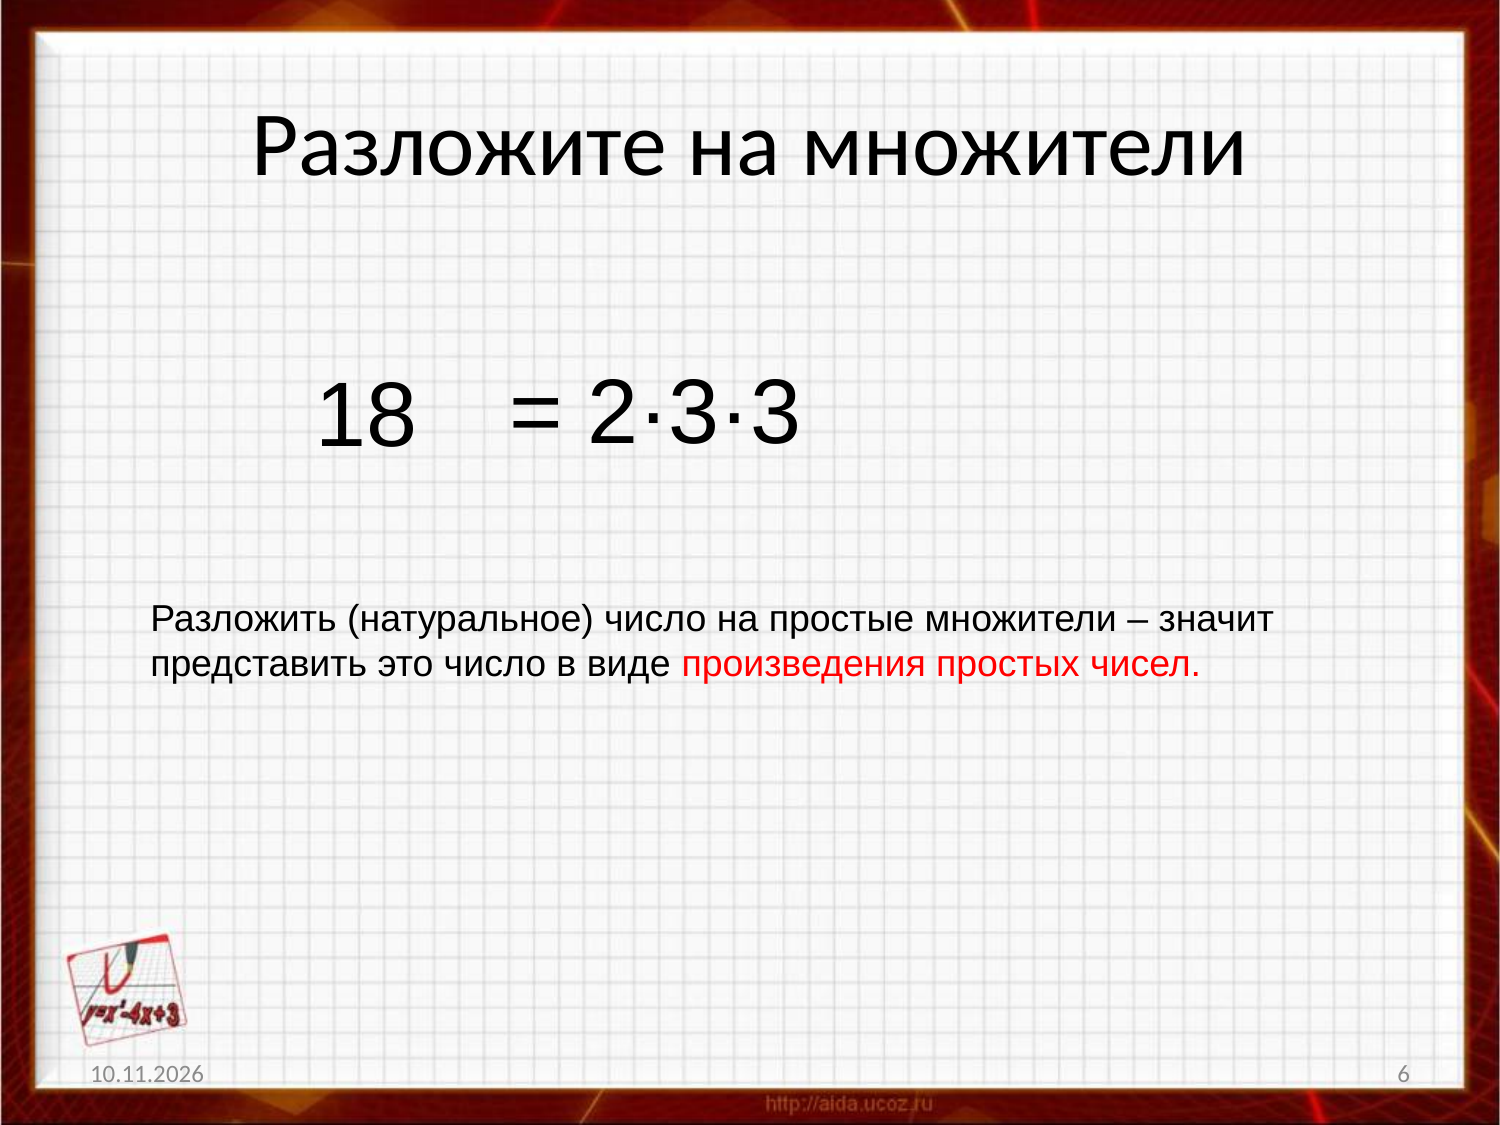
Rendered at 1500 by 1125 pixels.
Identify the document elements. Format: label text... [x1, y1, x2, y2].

text_box Разложить (натуральное) число на простые множители – значит представить это число в виде произведения простых чисел. [135, 586, 1306, 691]
title Разложите на множители [75, 45, 1425, 233]
text_box 18 [301, 347, 490, 472]
text_box = [494, 344, 572, 470]
text_box 2·3·3 [572, 344, 904, 470]
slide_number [75, 1042, 425, 1103]
picture [0, 0, 1500, 1125]
slide_number 6 [1074, 1042, 1425, 1103]
